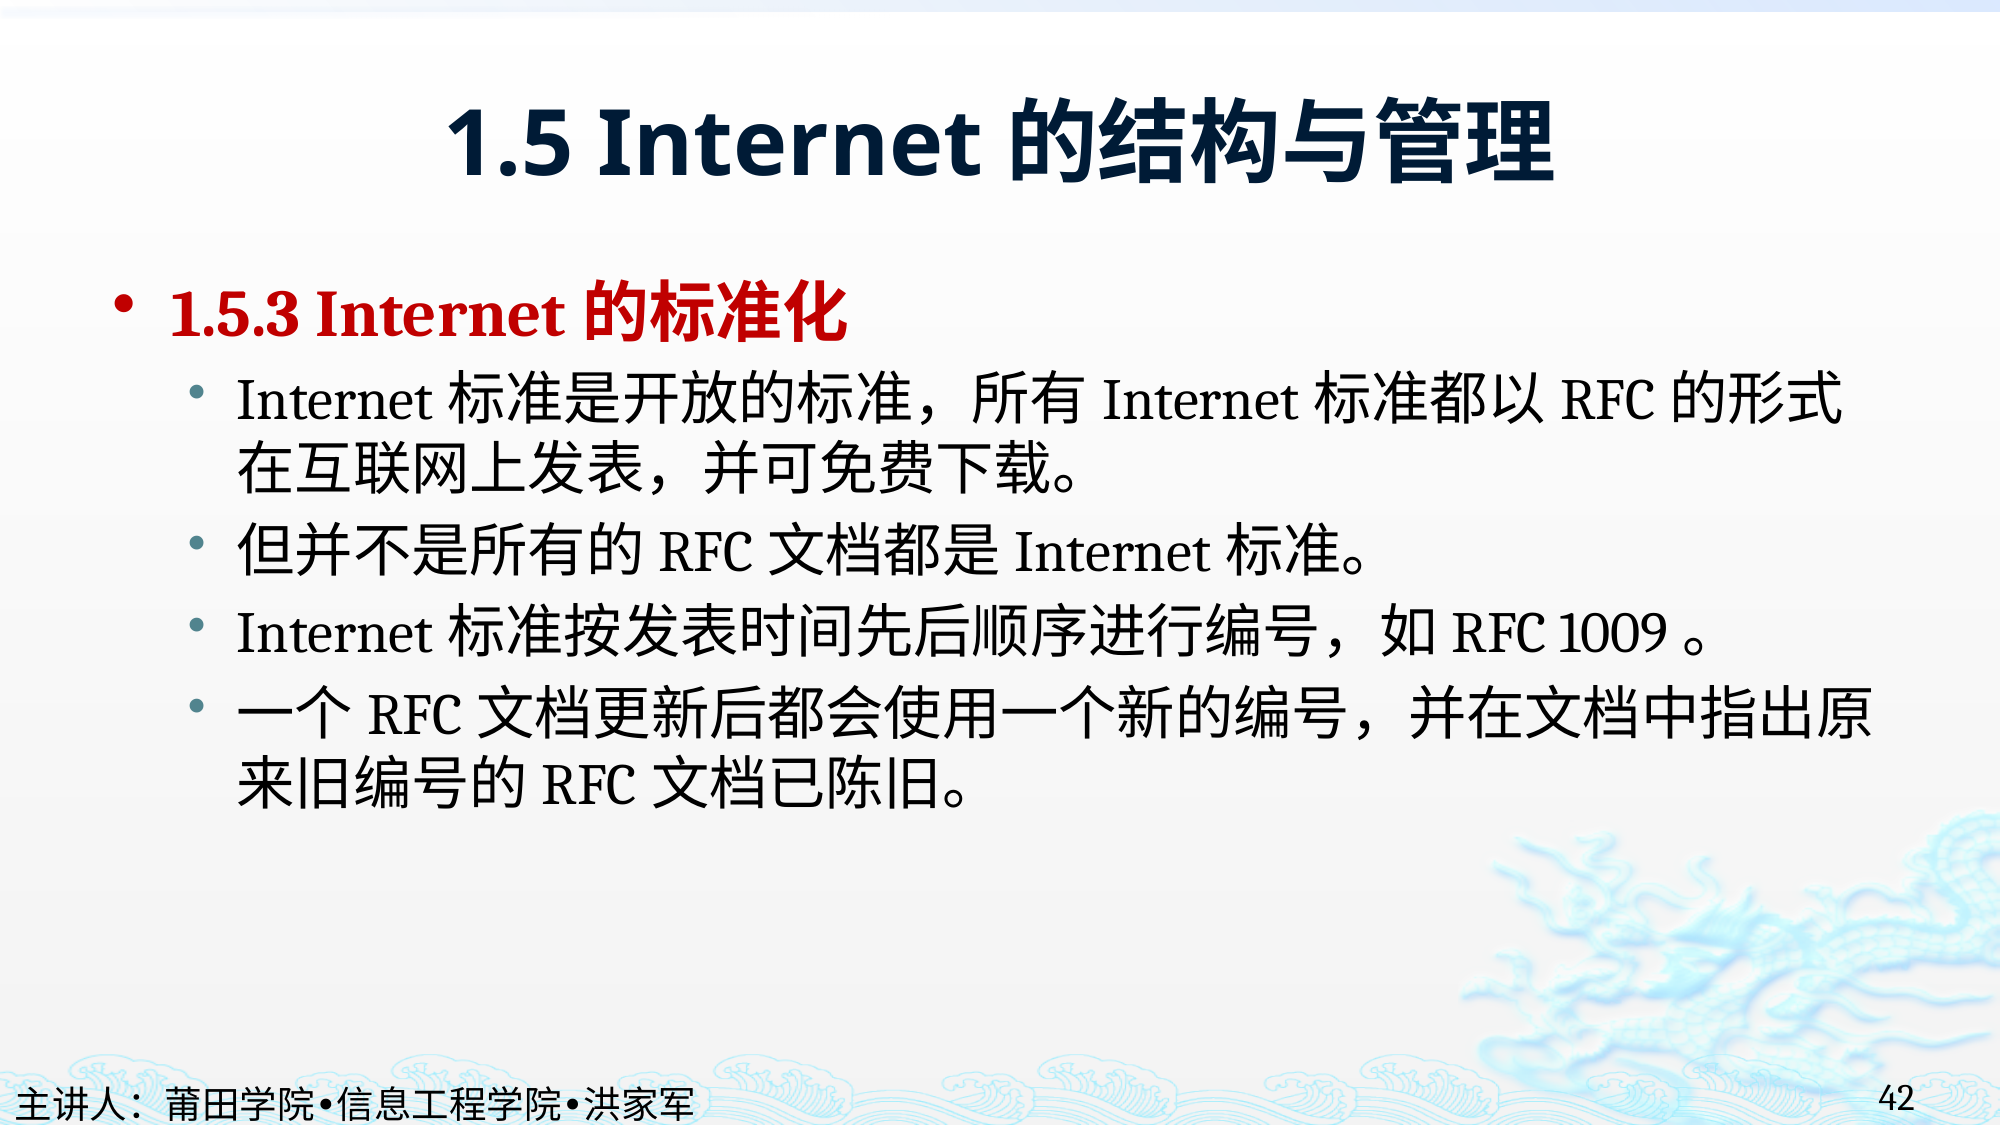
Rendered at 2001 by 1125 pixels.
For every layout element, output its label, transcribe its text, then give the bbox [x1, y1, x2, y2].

title 1.5 Internet的结构与管理 [99, 45, 1900, 233]
slide_number 42 [1863, 1065, 2000, 1125]
list 1.5.3 Internet的标准化 Internet标准是开放的标准，所有Internet标准都以RFC的形式在互联网上发表，并可免费下载。 但并不是所有的RFC文档都是Internet标准。 Internet标准按发表时间先后顺序进行编号，如RFC 1009。 一个RFC文档更新后都会使用一个新的编号，并在文档中指出原来旧编号的RFC文档已陈旧。 [99, 262, 1900, 1005]
footer 主讲人：莆田学院•信息工程学院•洪家军 [0, 1073, 746, 1125]
